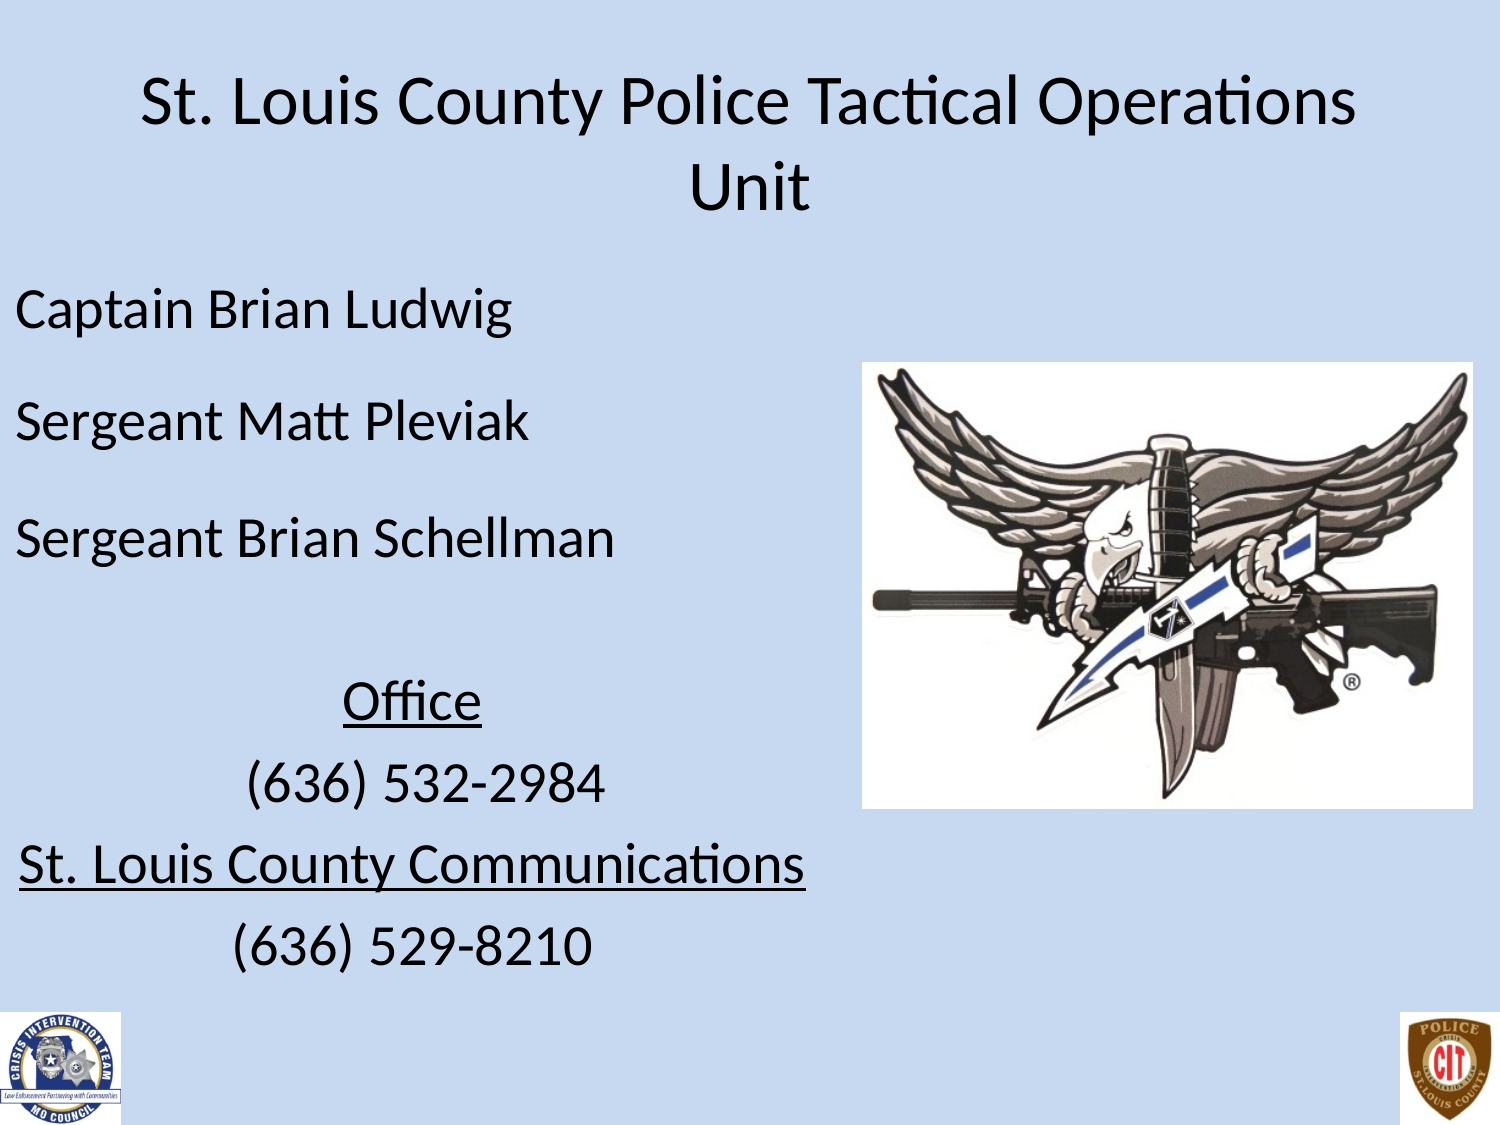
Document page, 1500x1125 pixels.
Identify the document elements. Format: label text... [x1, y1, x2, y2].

picture [0, 1012, 121, 1125]
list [862, 362, 1473, 809]
picture [1400, 1012, 1500, 1125]
list Captain Brian Ludwig Sergeant Matt Pleviak Sergeant Brian Schellman Office (636) 532-2984 St. Louis County Communications (636) 529-8210 [0, 262, 825, 1005]
title St. Louis County Police Tactical Operations Unit [75, 45, 1425, 233]
